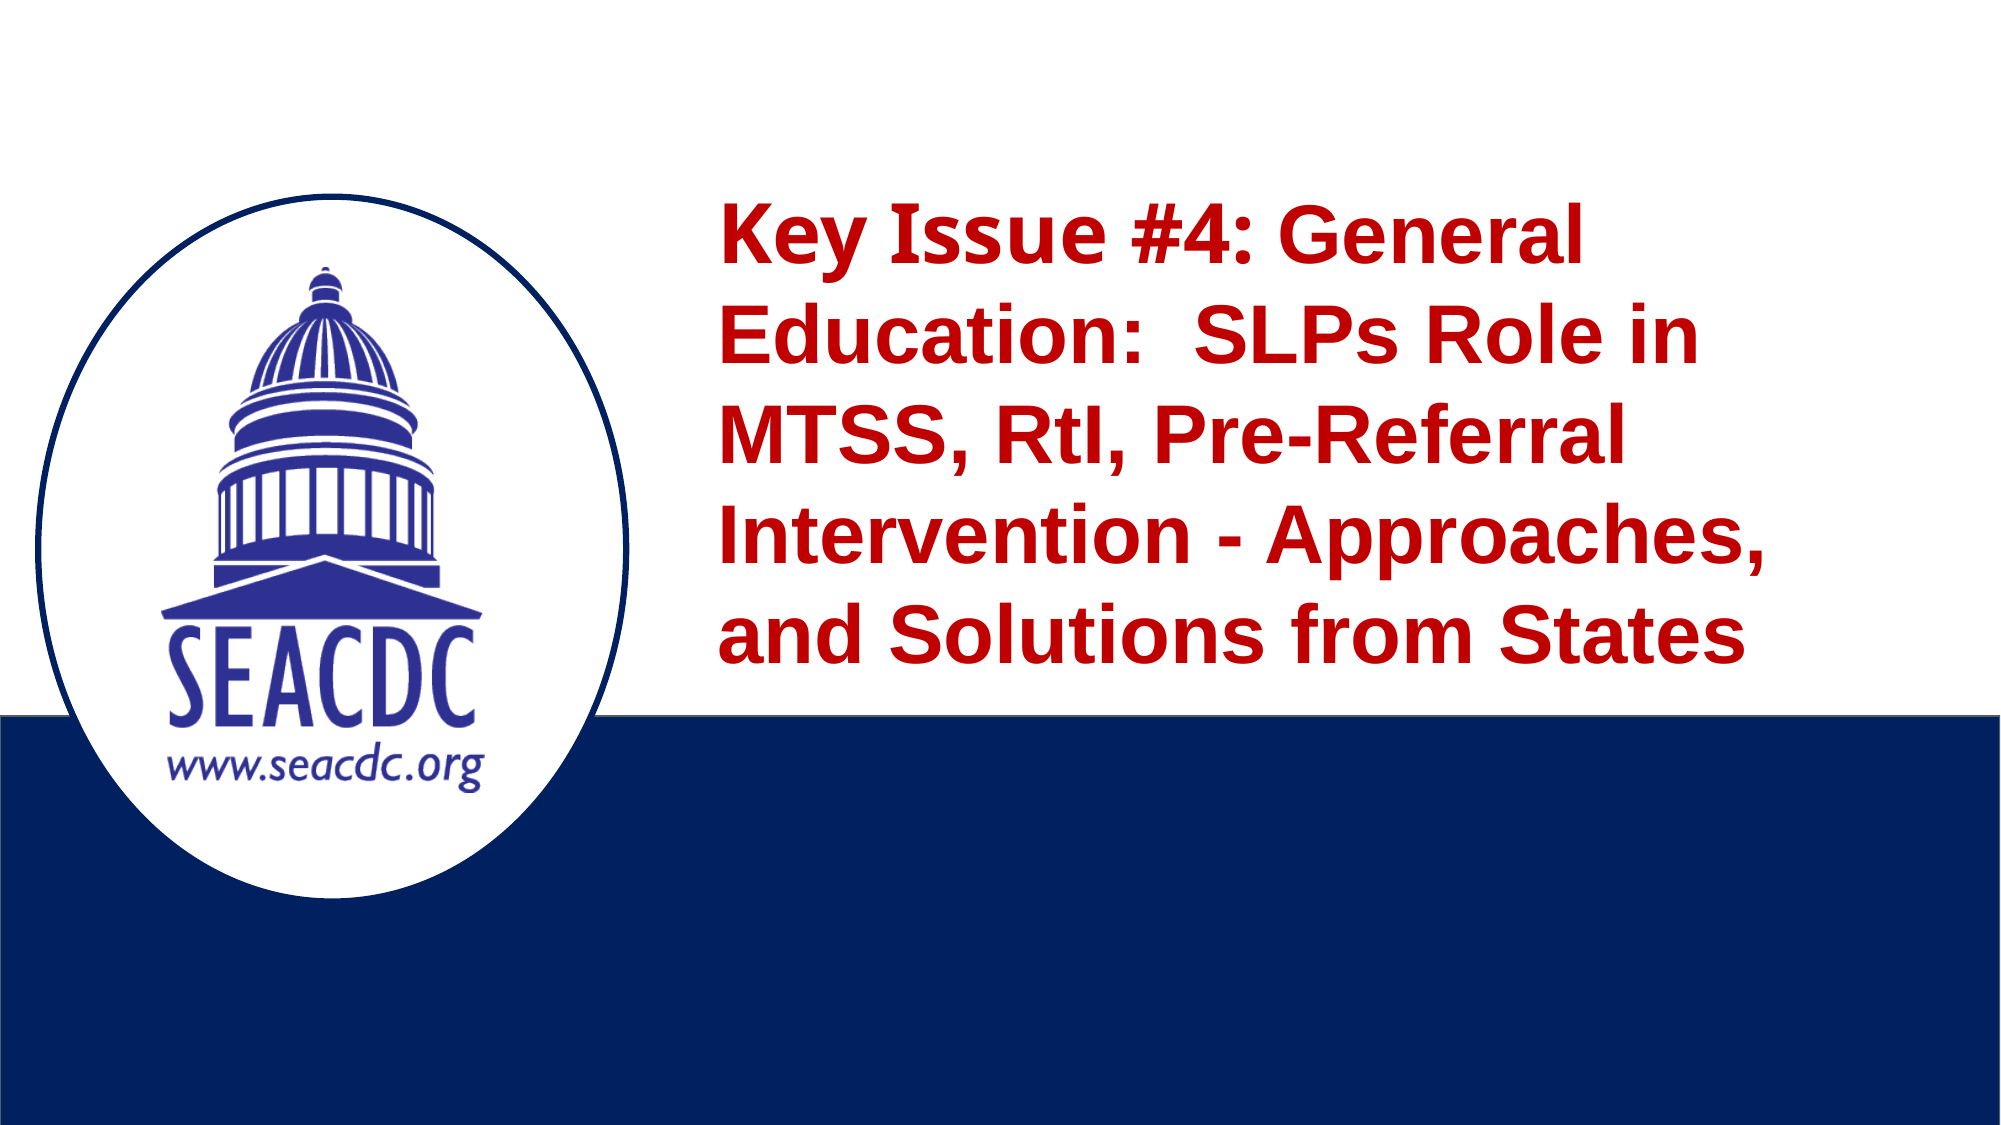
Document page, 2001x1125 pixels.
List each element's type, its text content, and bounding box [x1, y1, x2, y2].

picture [161, 267, 485, 793]
title Key Issue #4: General Education: SLPs Role in MTSS, RtI, Pre-Referral Intervention - Approaches, and Solutions from States [702, 34, 1904, 688]
